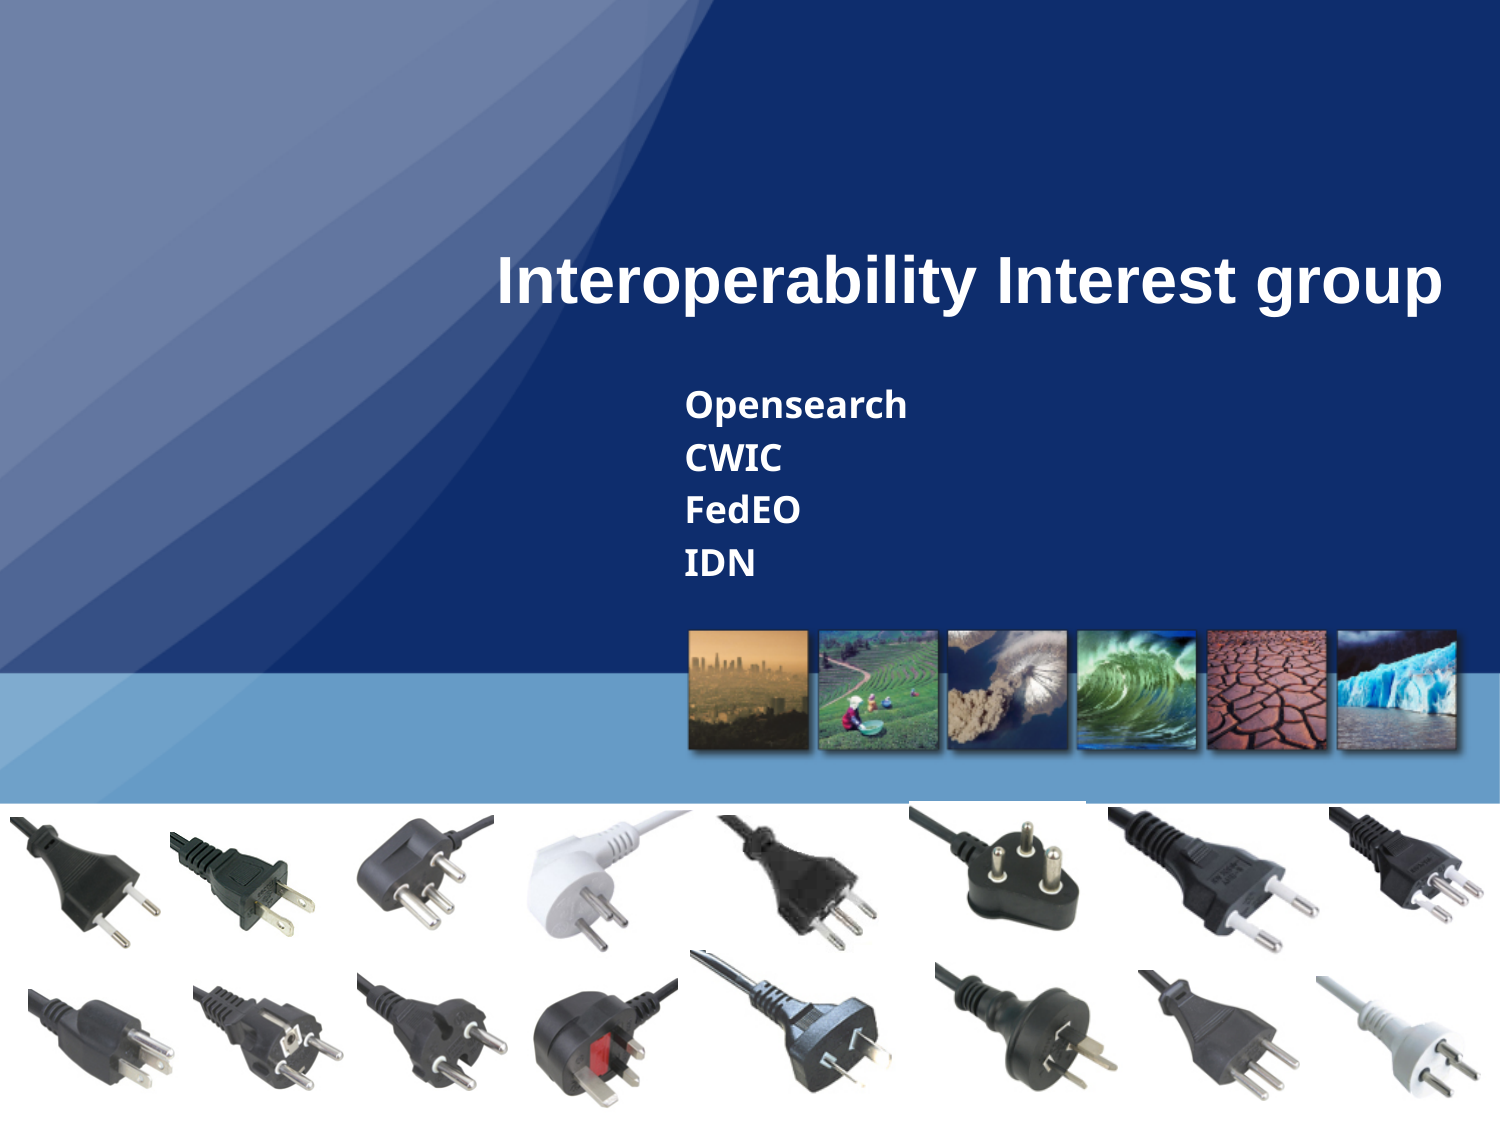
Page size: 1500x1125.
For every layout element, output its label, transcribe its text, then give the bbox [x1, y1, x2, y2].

picture [0, 0, 1500, 1125]
subtitle Opensearch CWIC FedEO IDN [669, 373, 1462, 554]
title Interoperability Interest group [251, 103, 1461, 325]
